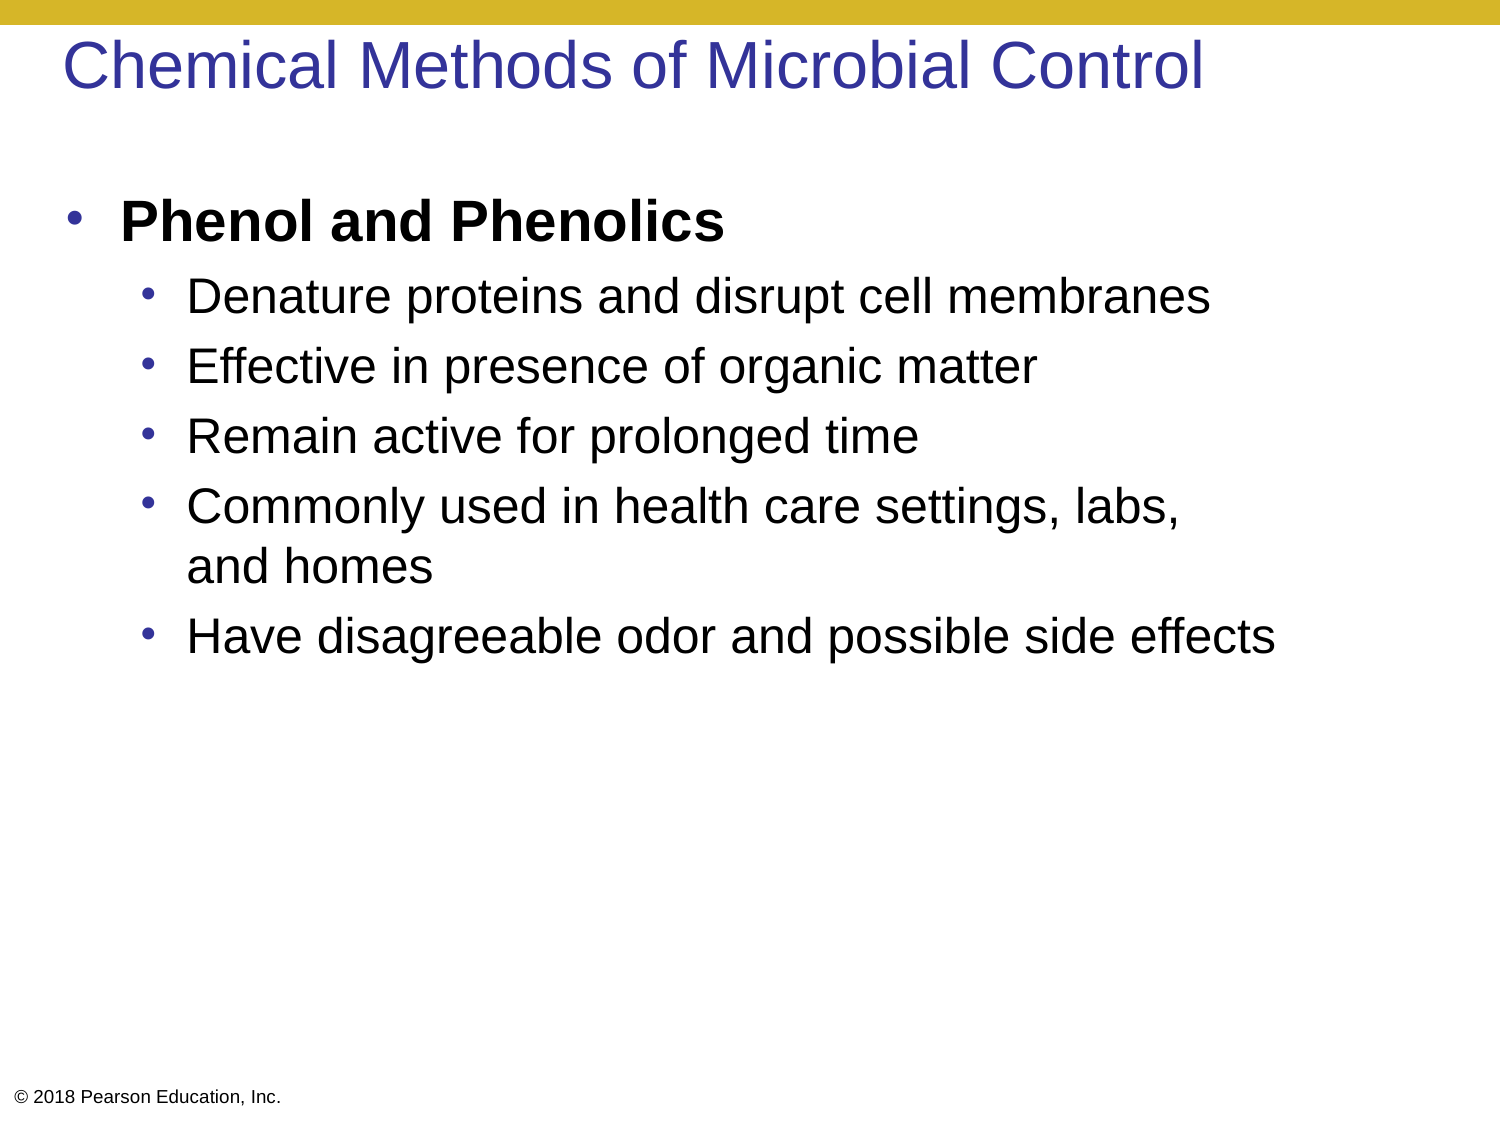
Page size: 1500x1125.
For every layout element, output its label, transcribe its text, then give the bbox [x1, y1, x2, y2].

title Chemical Methods of Microbial Control [0, 14, 1500, 111]
list Phenol and Phenolics Denature proteins and disrupt cell membranes Effective in presence of organic matter Remain active for prolonged time Commonly used in health care settings, labs, and homes Have disagreeable odor and possible side effects [49, 175, 1400, 1039]
